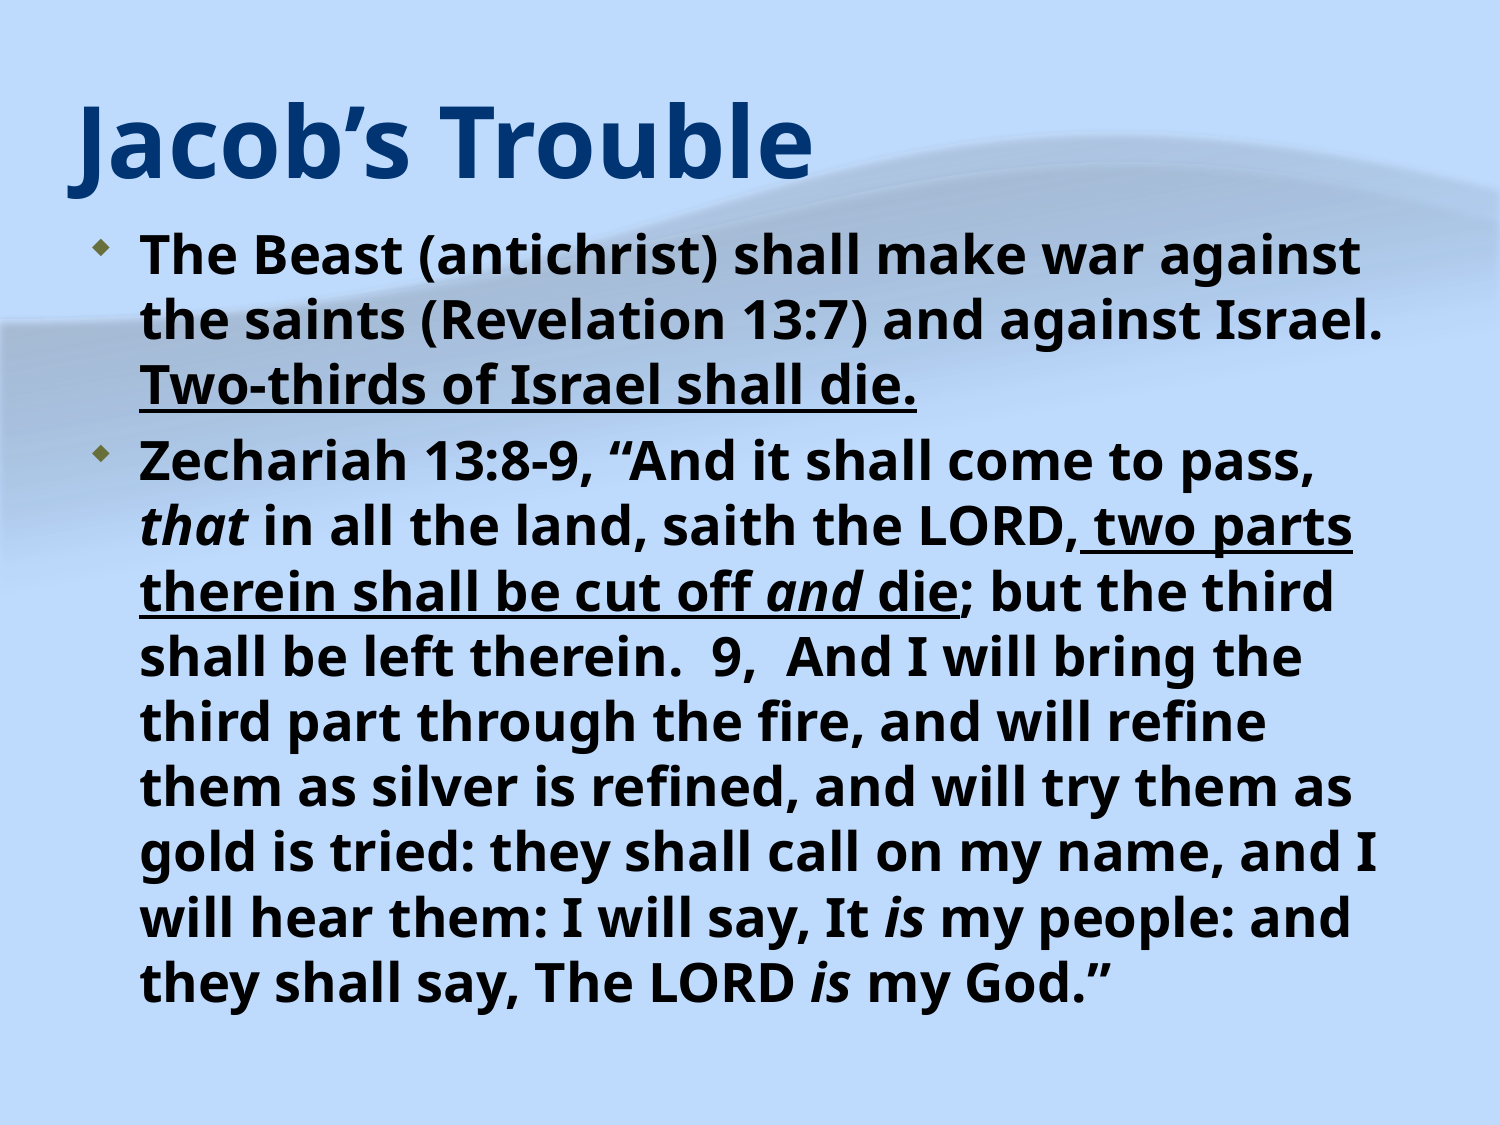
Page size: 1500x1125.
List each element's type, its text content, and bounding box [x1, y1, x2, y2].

list The Beast (antichrist) shall make war against the saints (Revelation 13:7) and against Israel. Two-thirds of Israel shall die. Zechariah 13:8-9, “And it shall come to pass, that in all the land, saith the LORD, two parts therein shall be cut off and die; but the third shall be left therein. 9, And I will bring the third part through the fire, and will refine them as silver is refined, and will try them as gold is tried: they shall call on my name, and I will hear them: I will say, It is my people: and they shall say, The LORD is my God.” [75, 212, 1425, 1033]
title Jacob’s Trouble [75, 0, 1425, 200]
